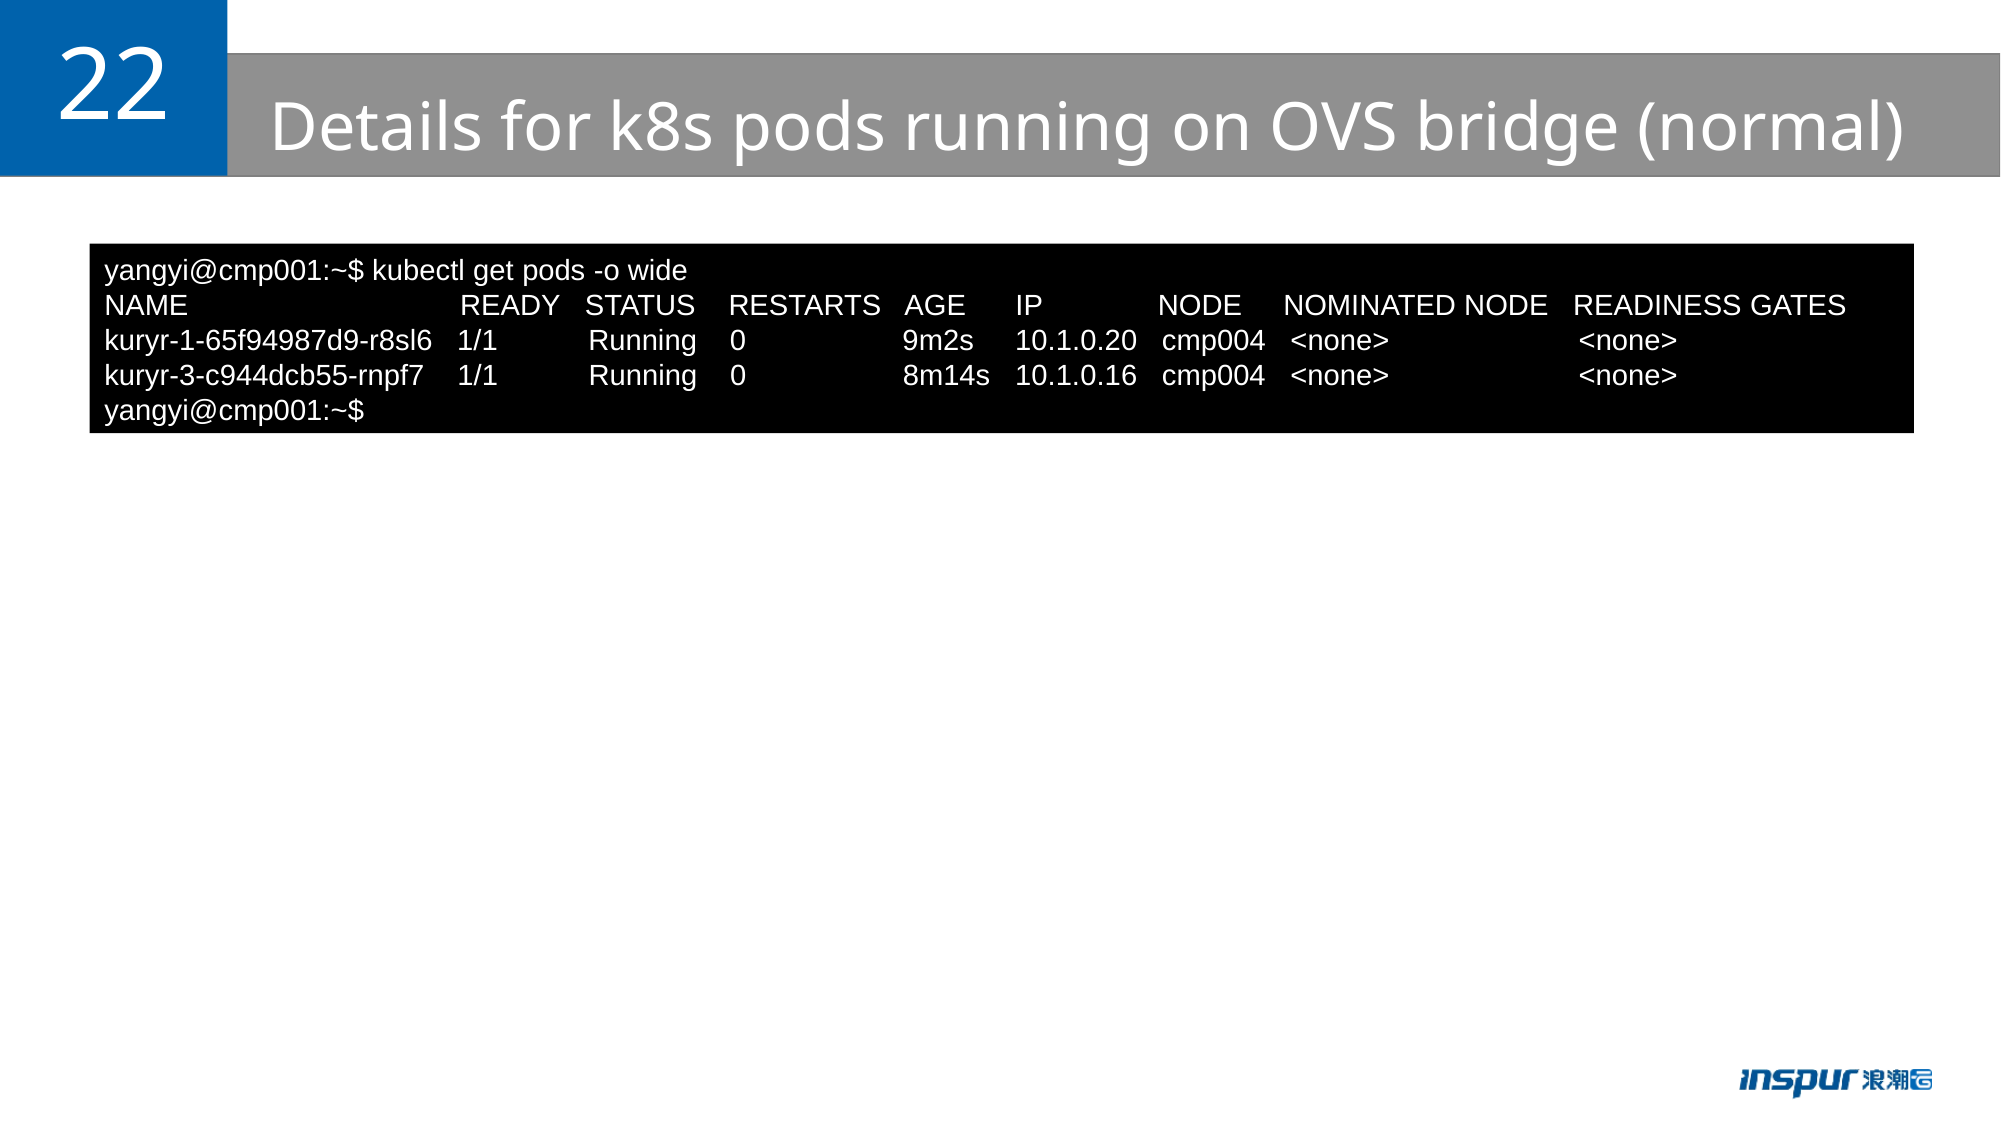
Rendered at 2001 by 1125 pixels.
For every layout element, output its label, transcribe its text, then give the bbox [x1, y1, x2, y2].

text_box yangyi@cmp001:~$ kubectl get pods -o wide NAME READY STATUS RESTARTS AGE IP NODE NOMINATED NODE READINESS GATES kuryr-1-65f94987d9-r8sl6 1/1 Running 0 9m2s 10.1.0.20 cmp004 <none> <none> kuryr-3-c944dcb55-rnpf7 1/1 Running 0 8m14s 10.1.0.16 cmp004 <none> <none> yangyi@cmp001:~$ [89, 243, 1914, 434]
list 22 [0, 25, 228, 176]
title Details for k8s pods running on OVS bridge (normal) [254, 84, 2000, 173]
picture [1738, 1068, 1932, 1104]
